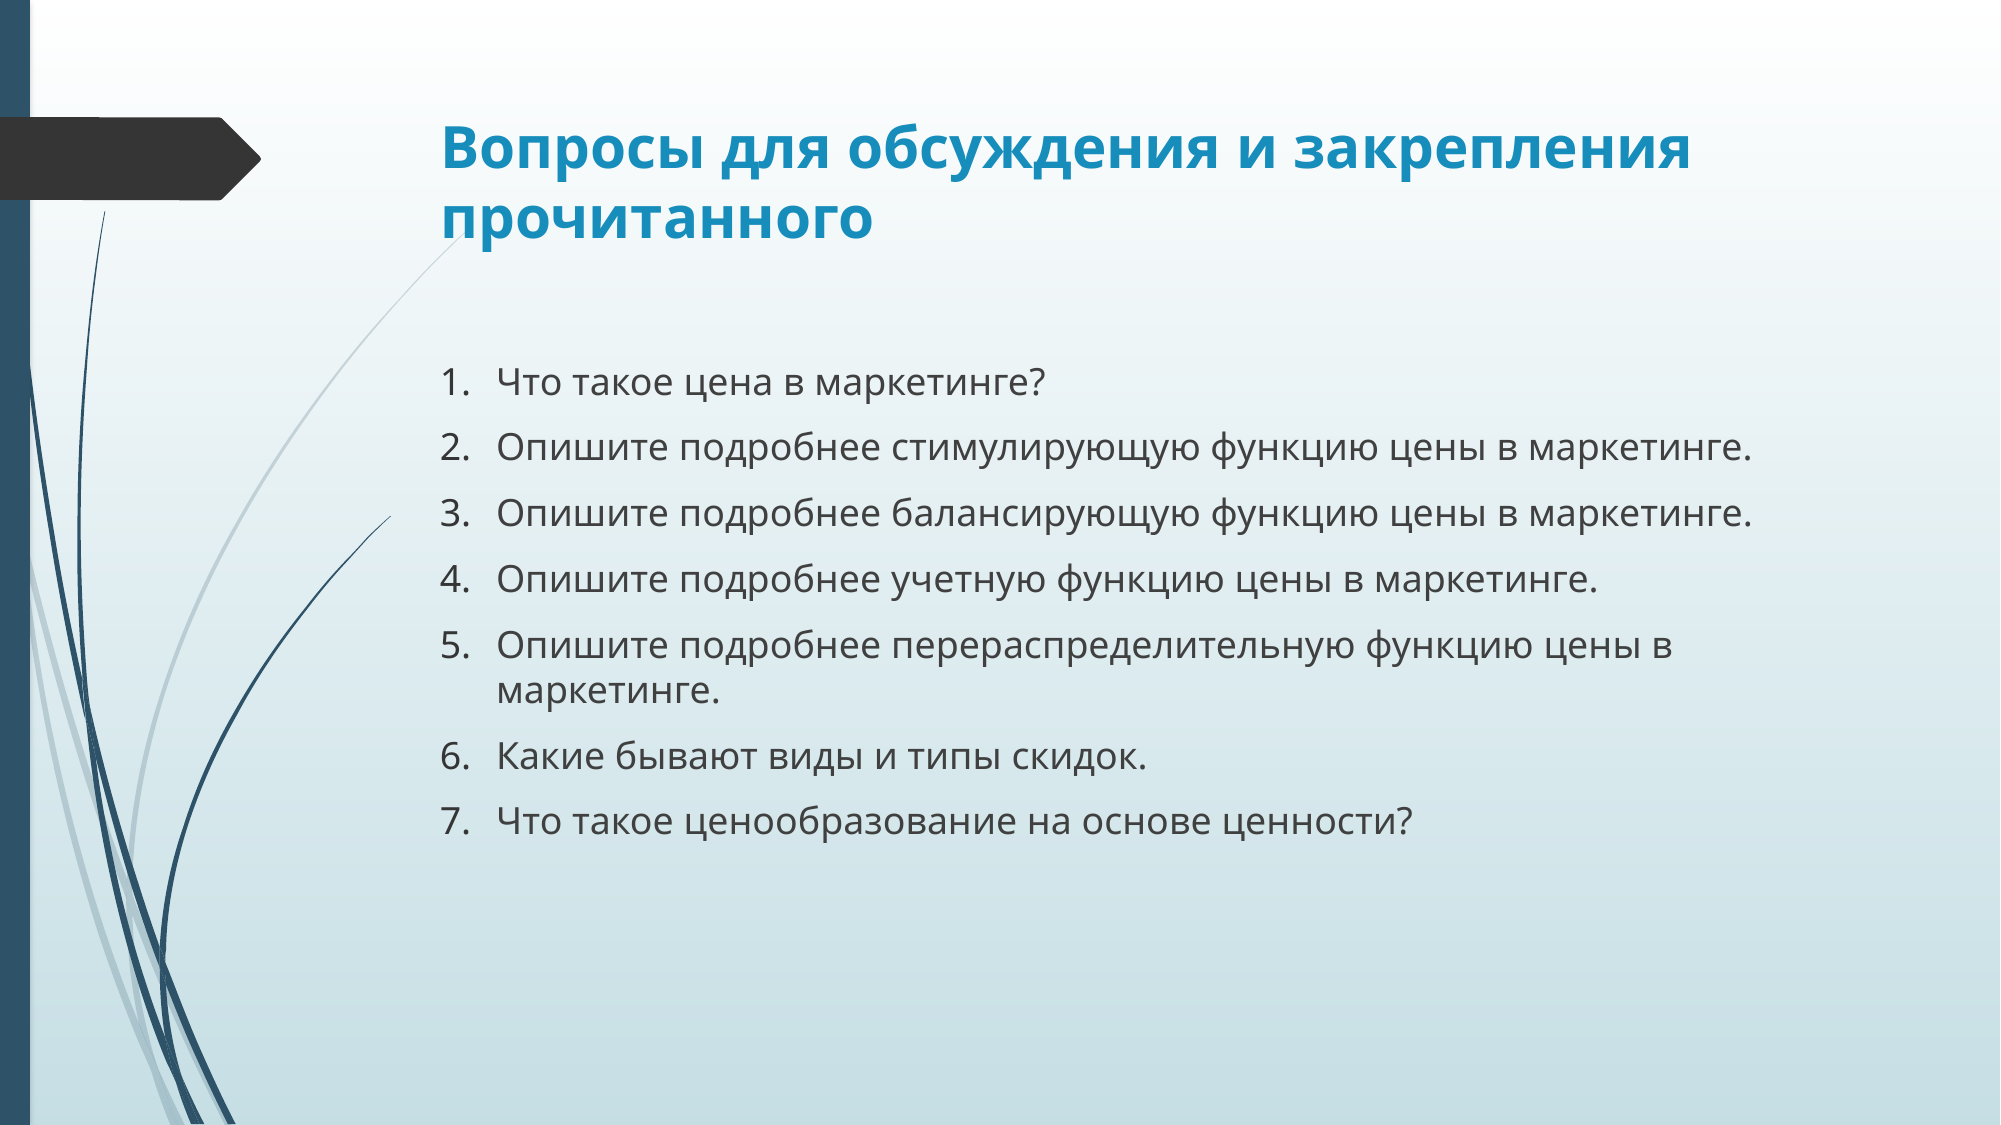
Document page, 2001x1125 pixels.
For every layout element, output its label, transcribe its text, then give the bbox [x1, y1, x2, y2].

list Что такое цена в маркетинге? Опишите подробнее стимулирующую функцию цены в маркетинге. Опишите подробнее балансирующую функцию цены в маркетинге. Опишите подробнее учетную функцию цены в маркетинге. Опишите подробнее перераспределительную функцию цены в маркетинге. Какие бывают виды и типы скидок. Что такое ценообразование на основе ценности? [424, 350, 1888, 970]
title Вопросы для обсуждения и закрепления прочитанного [425, 102, 1888, 313]
